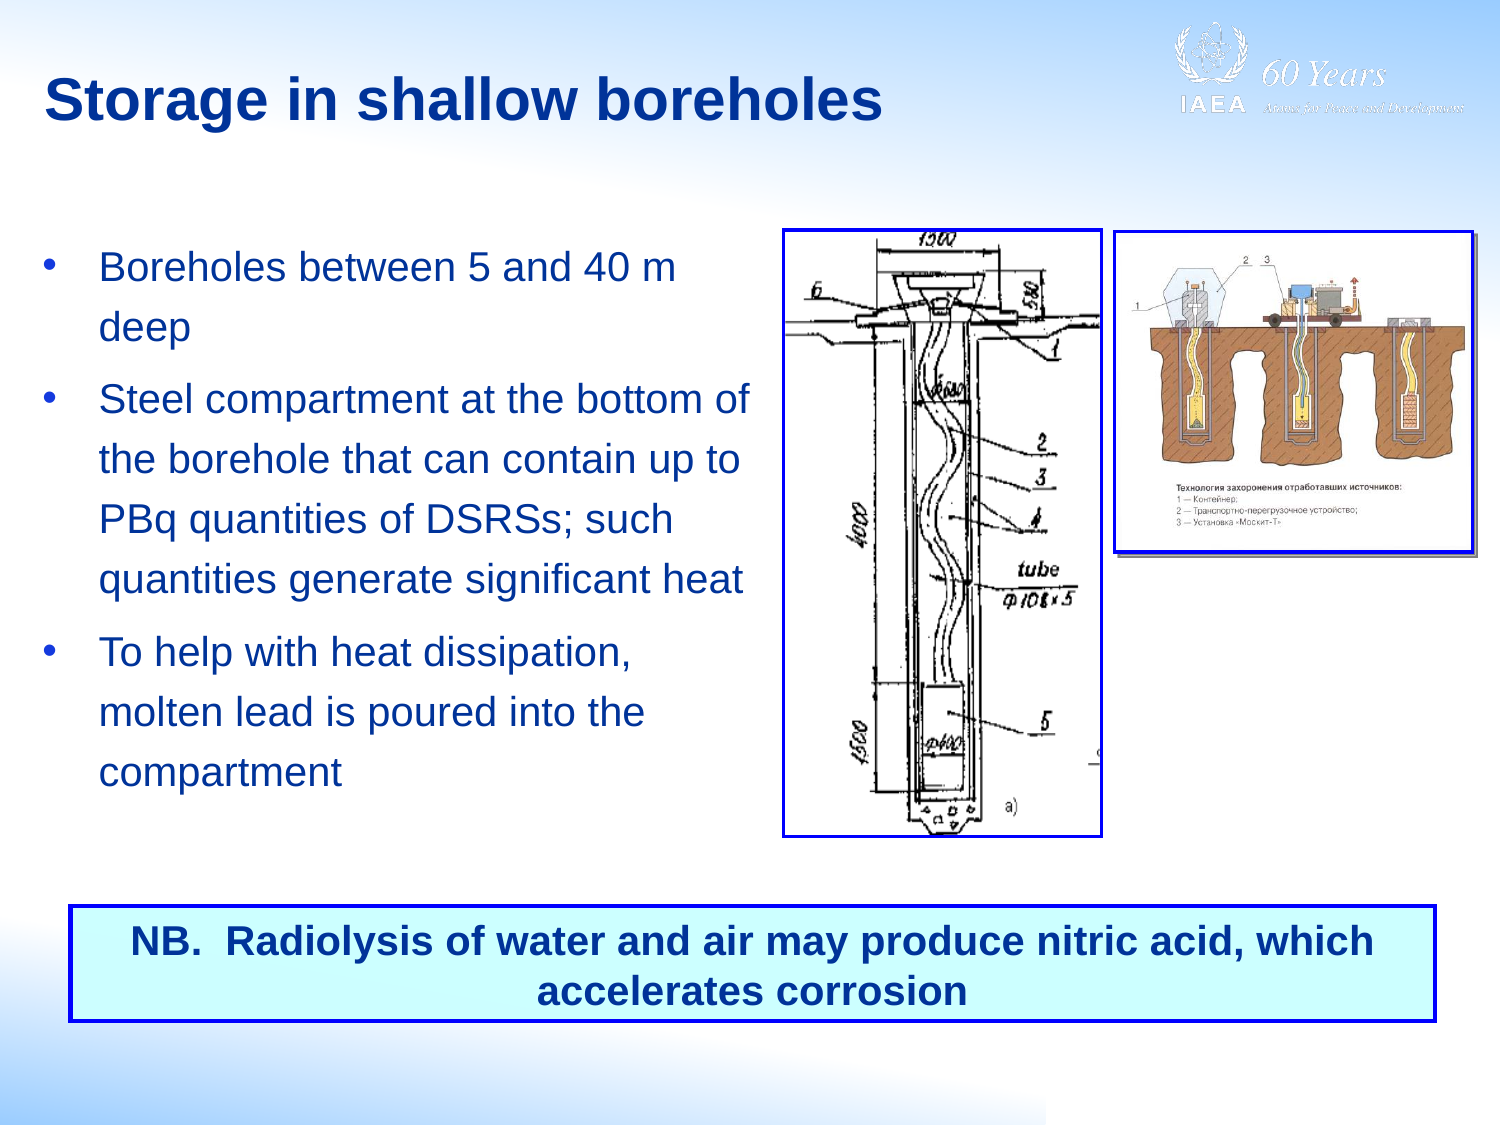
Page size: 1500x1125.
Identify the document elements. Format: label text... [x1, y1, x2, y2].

text_box NB. Radiolysis of water and air may produce nitric acid, which accelerates corrosion [70, 906, 1435, 1021]
list Boreholes between 5 and 40 m deep Steel compartment at the bottom of the borehole that can contain up to PBq quantities of DSRSs; such quantities generate significant heat To help with heat dissipation, molten lead is poured into the compartment [27, 221, 768, 907]
picture [1175, 22, 1464, 31]
picture [1115, 232, 1471, 551]
title Storage in shallow boreholes [29, 31, 1471, 161]
picture [785, 231, 1100, 836]
